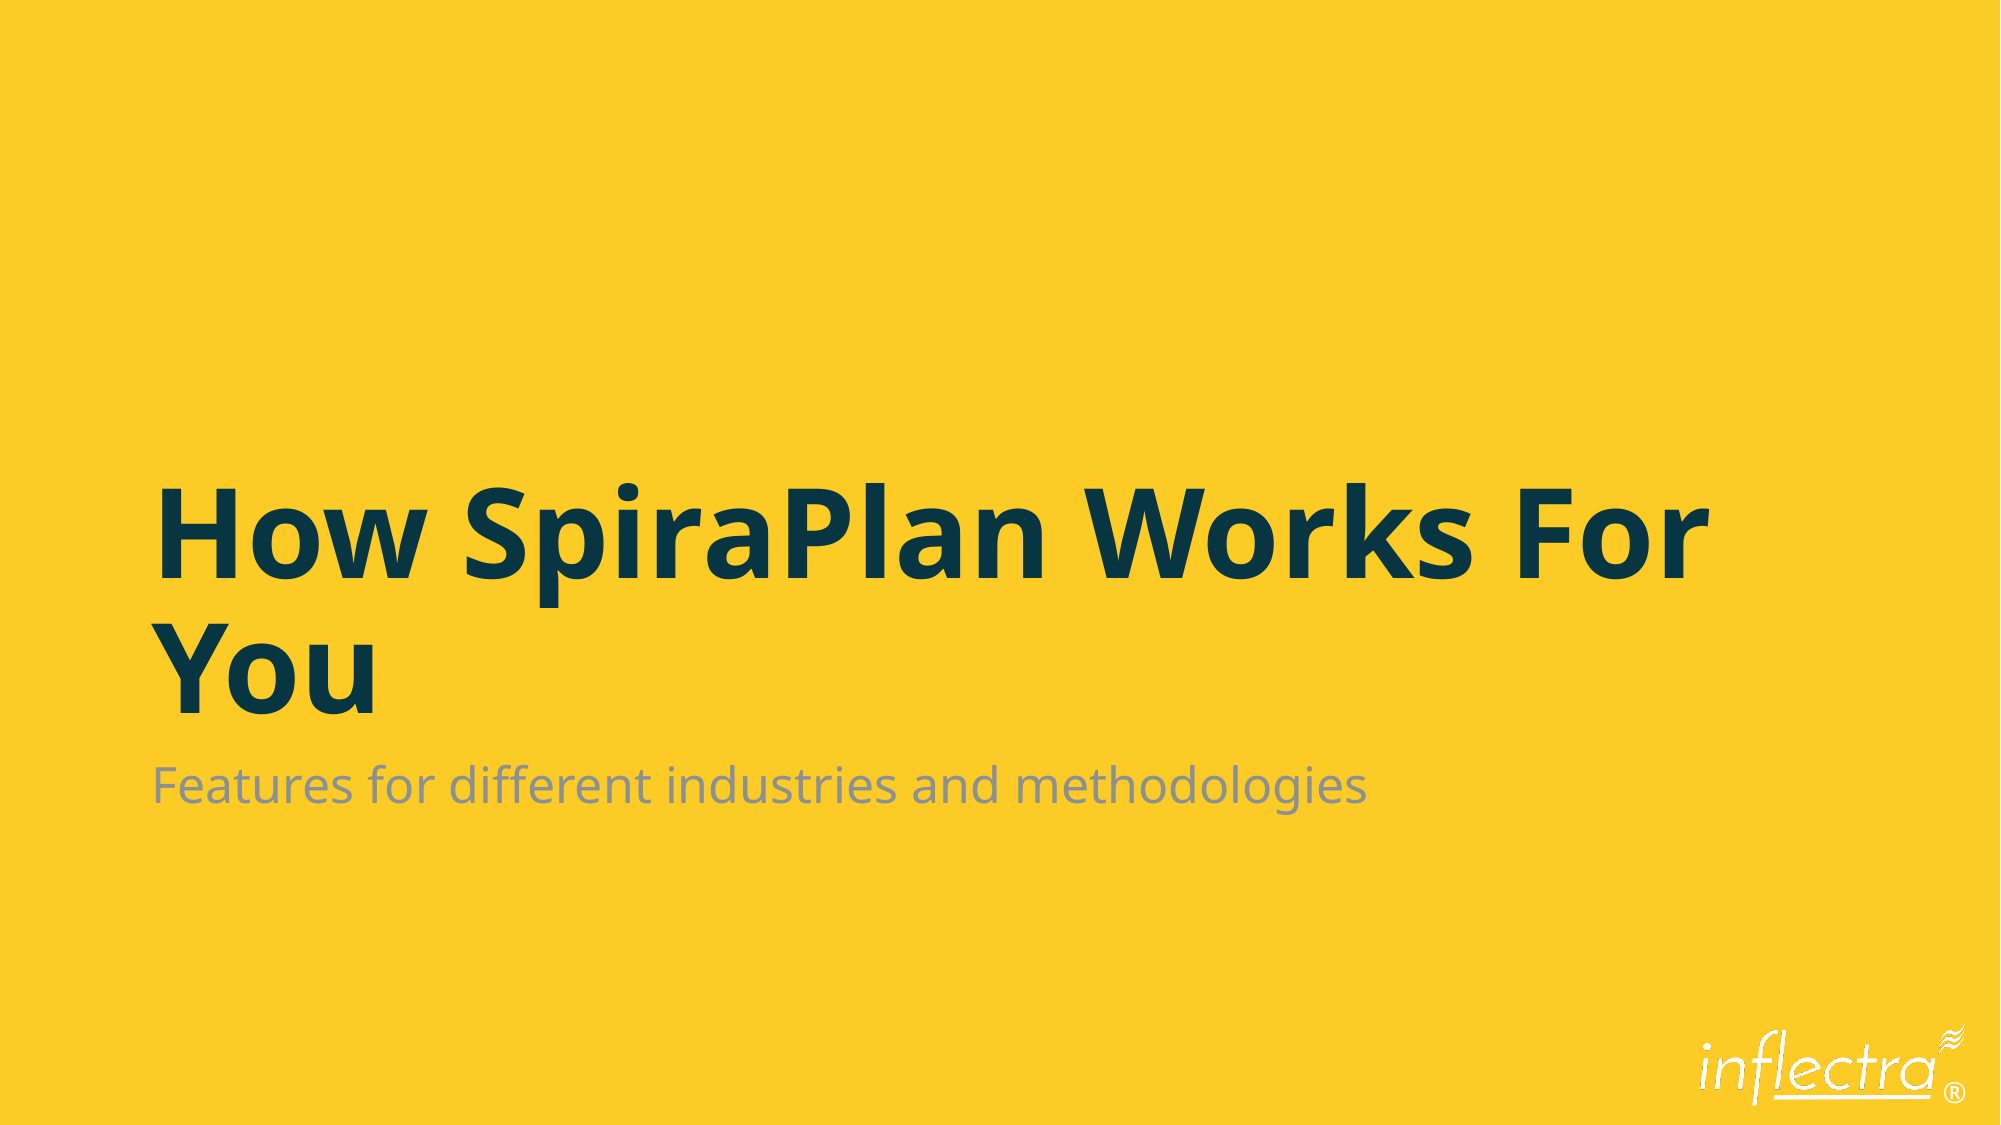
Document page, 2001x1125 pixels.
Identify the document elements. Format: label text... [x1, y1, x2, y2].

picture [1692, 1017, 1971, 1112]
list Features for different industries and methodologies [136, 752, 1862, 999]
title How SpiraPlan Works For You [136, 280, 1862, 749]
